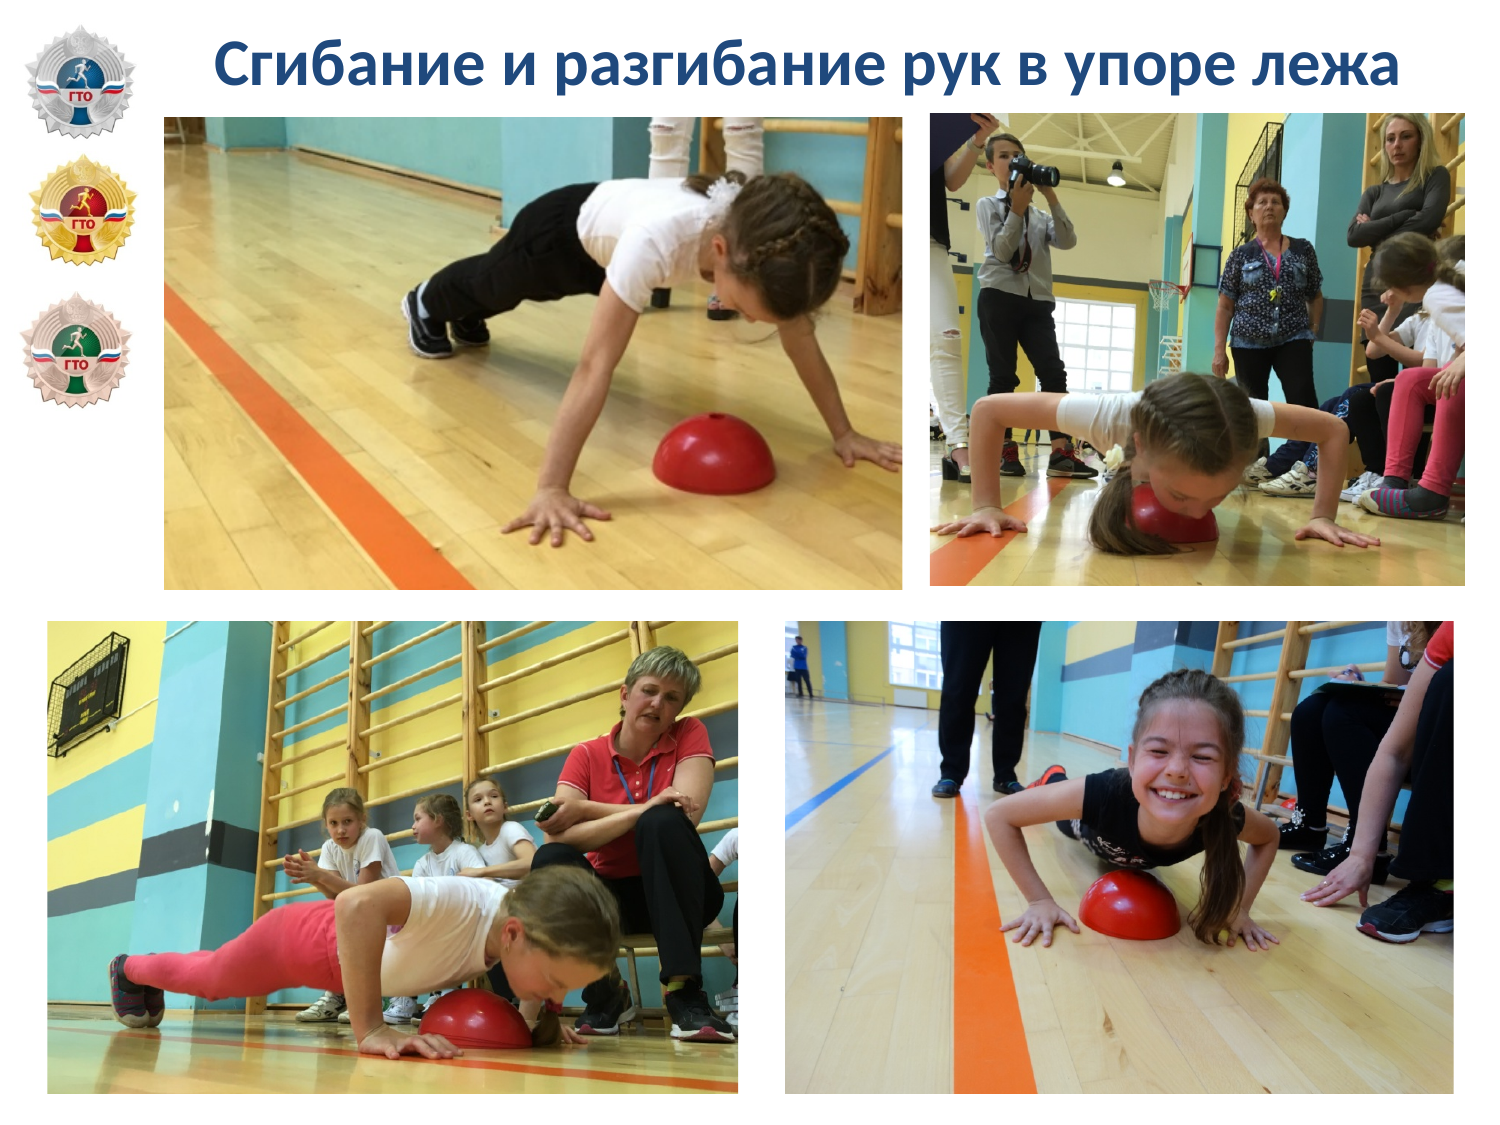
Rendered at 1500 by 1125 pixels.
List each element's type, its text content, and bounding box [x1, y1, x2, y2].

picture [929, 112, 1466, 586]
title Сгибание и разгибание рук в упоре лежа [117, 0, 1500, 118]
picture [784, 620, 1454, 1094]
picture [47, 620, 739, 1094]
picture [18, 22, 141, 141]
picture [21, 151, 141, 270]
picture [11, 291, 139, 411]
picture [163, 116, 903, 590]
